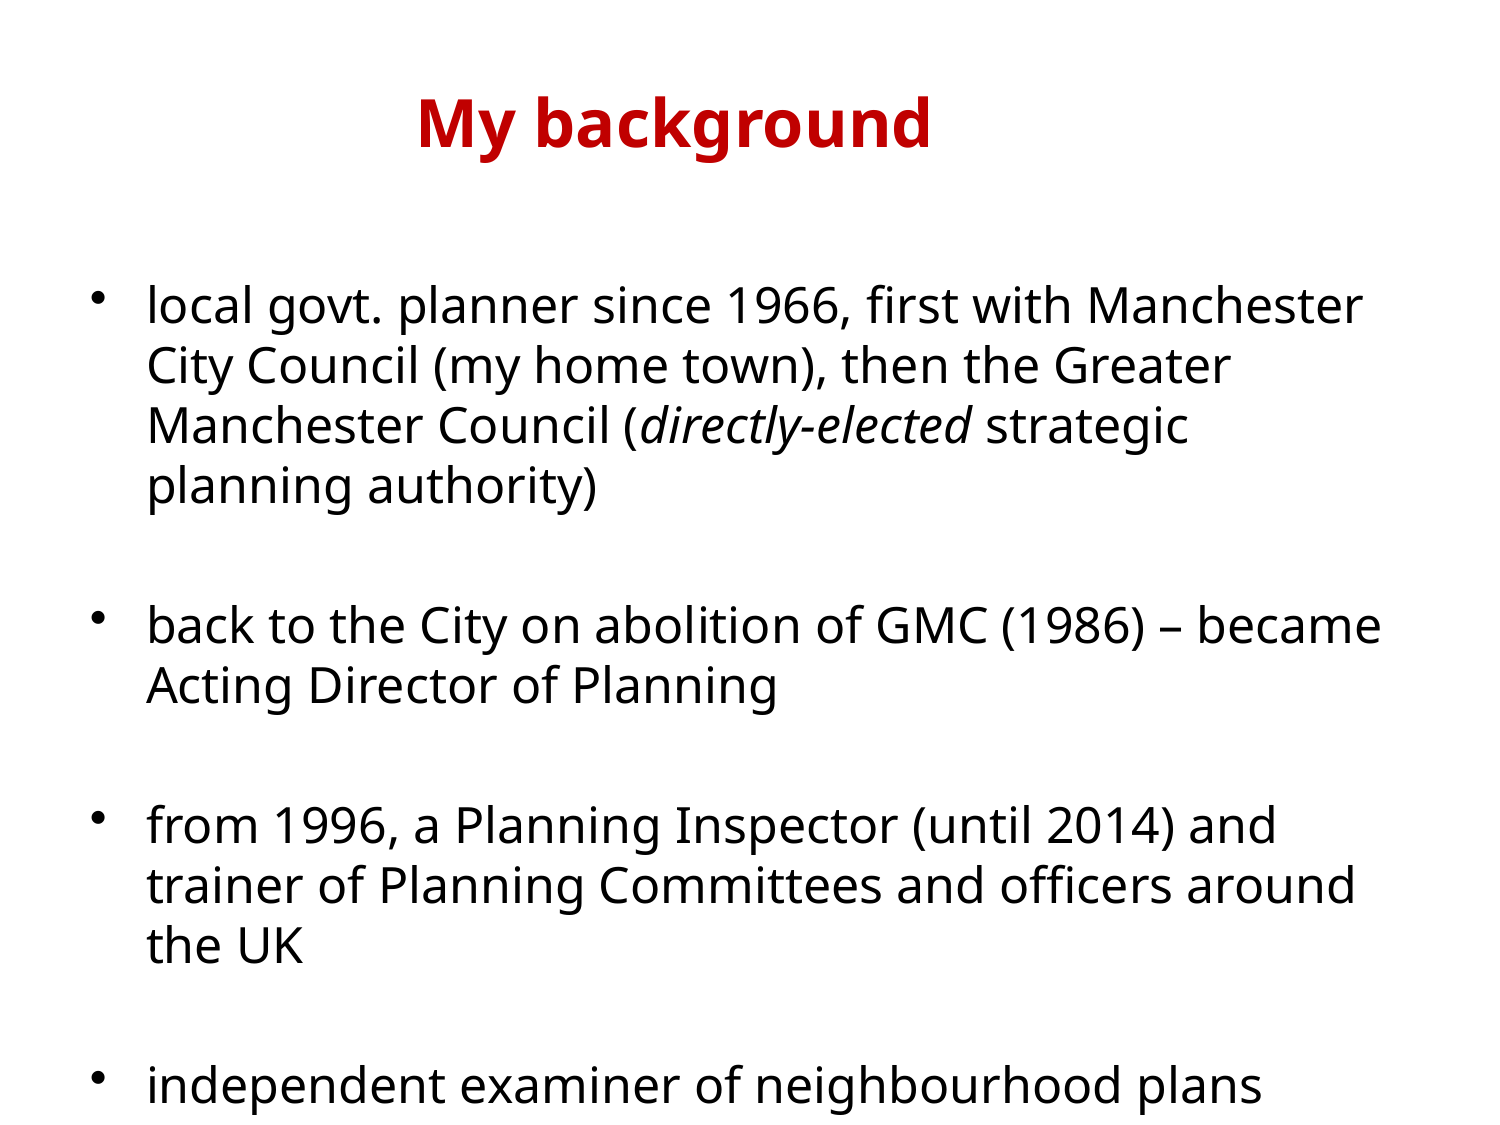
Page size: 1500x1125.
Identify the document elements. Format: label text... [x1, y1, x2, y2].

title My background [0, 44, 1351, 197]
list local govt. planner since 1966, first with Manchester City Council (my home town), then the Greater Manchester Council (directly-elected strategic planning authority) back to the City on abolition of GMC (1986) – became Acting Director of Planning from 1996, a Planning Inspector (until 2014) and trainer of Planning Committees and officers around the UK independent examiner of neighbourhood plans [75, 196, 1425, 1005]
